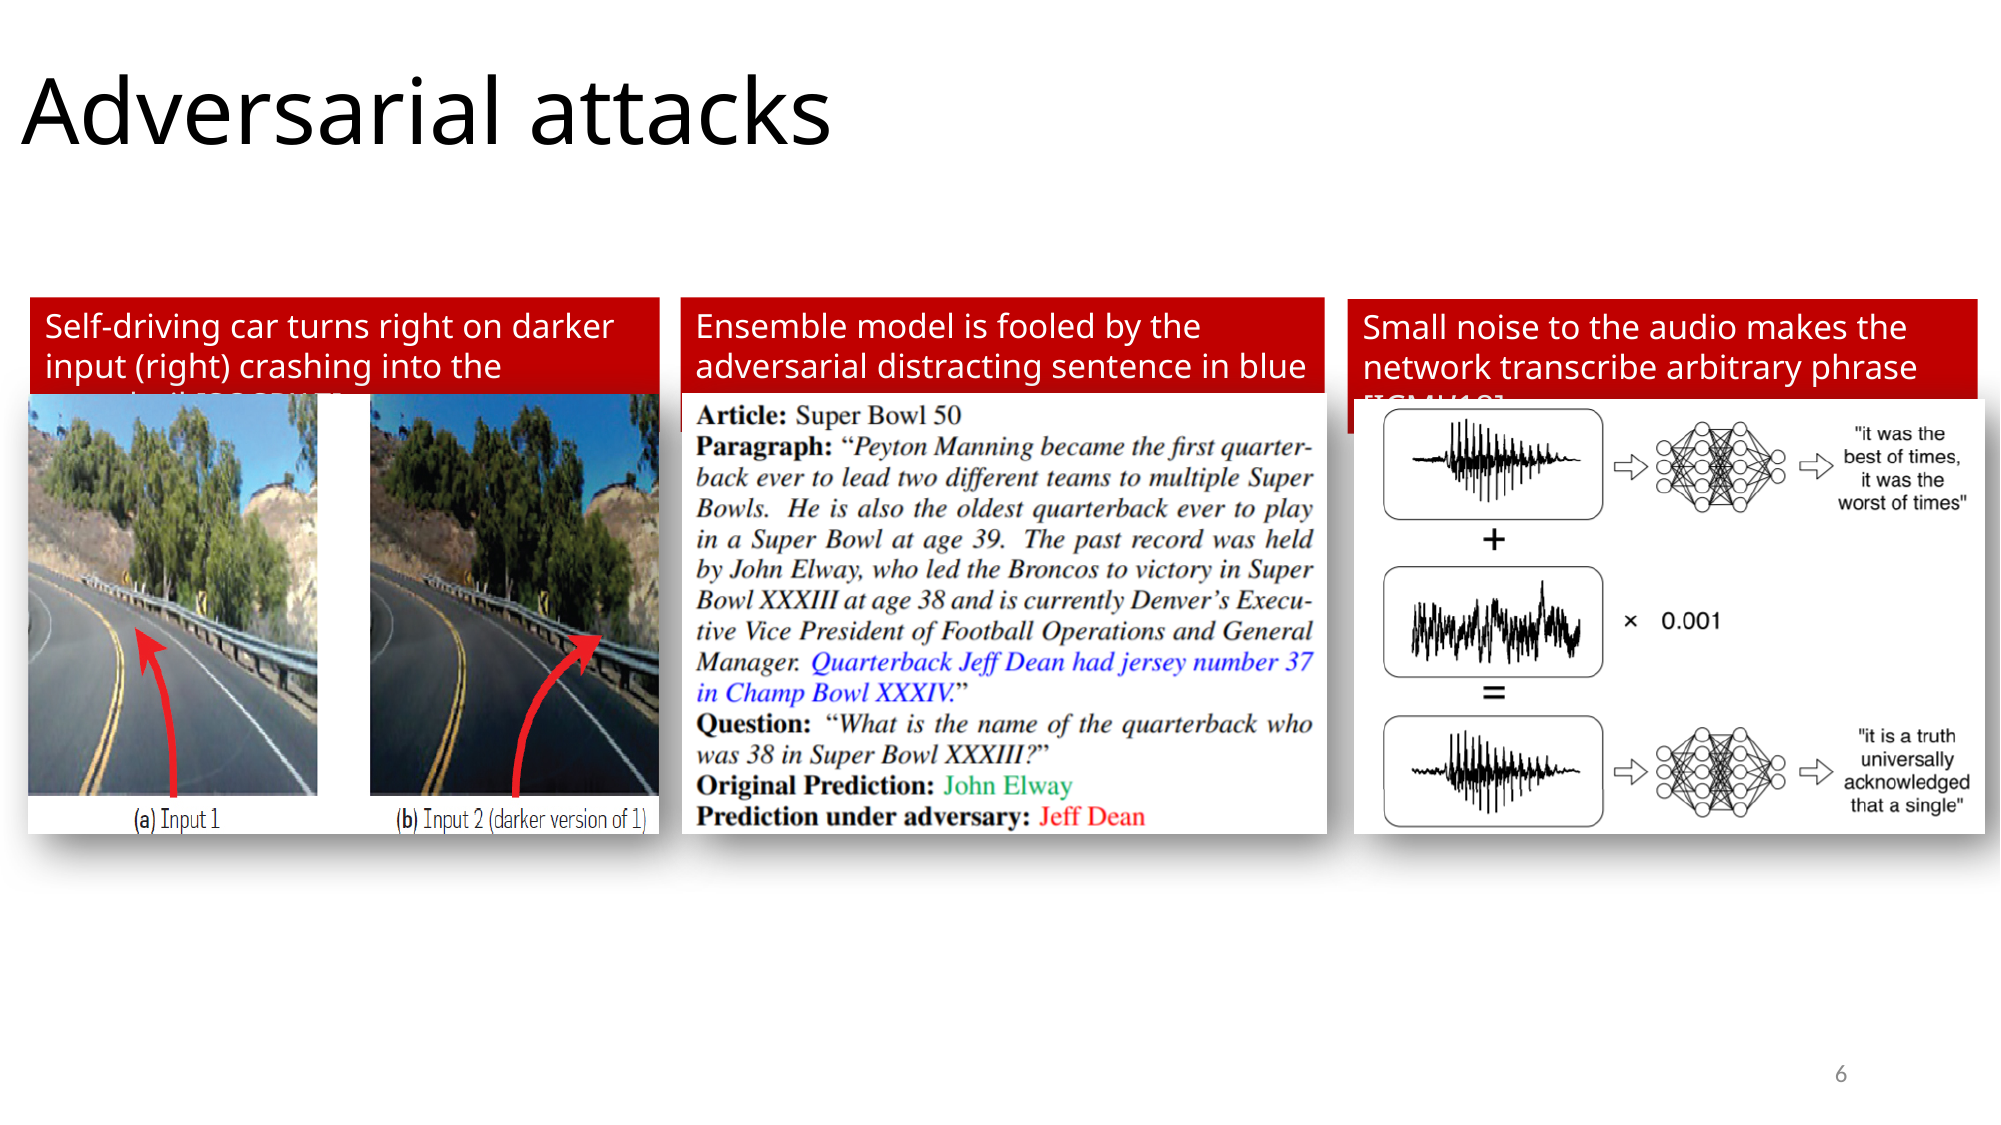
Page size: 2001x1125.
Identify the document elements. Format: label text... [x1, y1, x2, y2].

title Adversarial attacks [6, 6, 1726, 224]
text_box Small noise to the audio makes the network transcribe arbitrary phrase [ICML’18] [1347, 299, 1978, 385]
slide_number 6 [1412, 1042, 1863, 1103]
picture [682, 393, 1327, 834]
picture [1354, 399, 1985, 834]
text_box Ensemble model is fooled by the adversarial distracting sentence in blue [EMNLP’17] [680, 297, 1325, 380]
picture [28, 394, 659, 834]
text_box Self-driving car turns right on darker input (right) crashing into the guardrail [SOSP’17] [30, 297, 660, 391]
